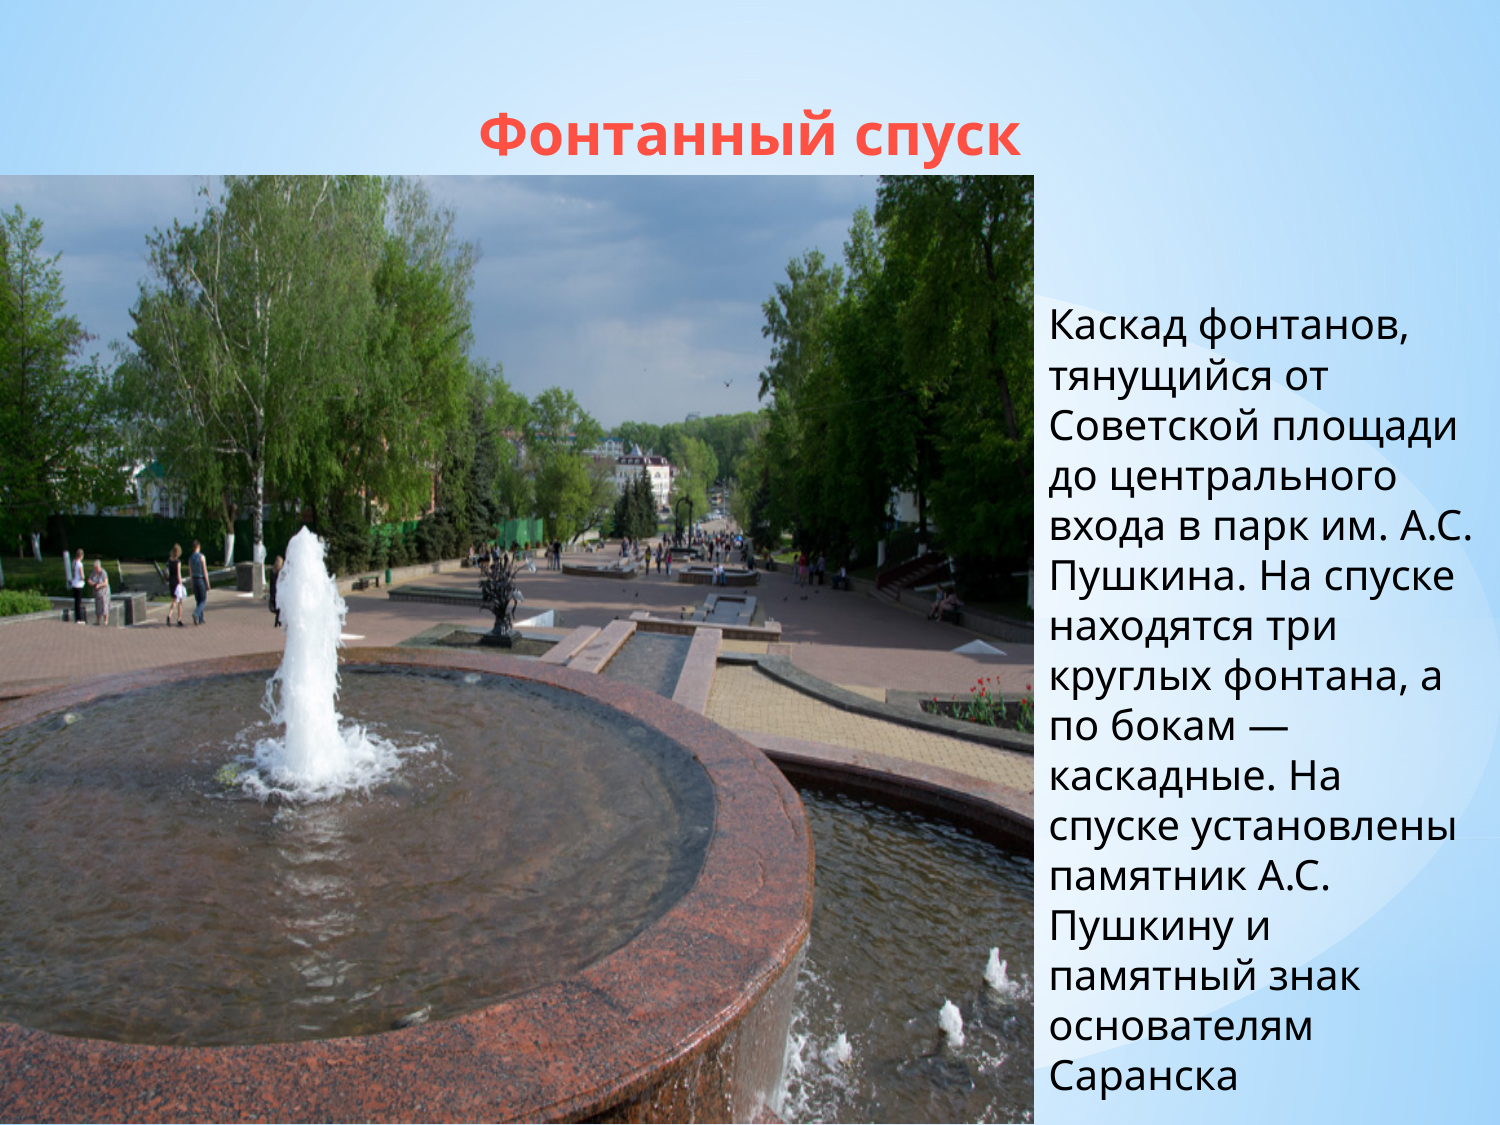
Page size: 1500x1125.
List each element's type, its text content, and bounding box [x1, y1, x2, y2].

text_box Каскад фонтанов, тянущийся от Советской площади до центрального входа в парк им. А.С. Пушкина. На спуске находятся три круглых фонтана, а по бокам — каскадные. На спуске установлены памятник А.С. Пушкину и памятный знак основателям Саранска [1038, 291, 1500, 1107]
text_box Фонтанный спуск [463, 90, 1037, 175]
picture [0, 175, 1034, 1125]
